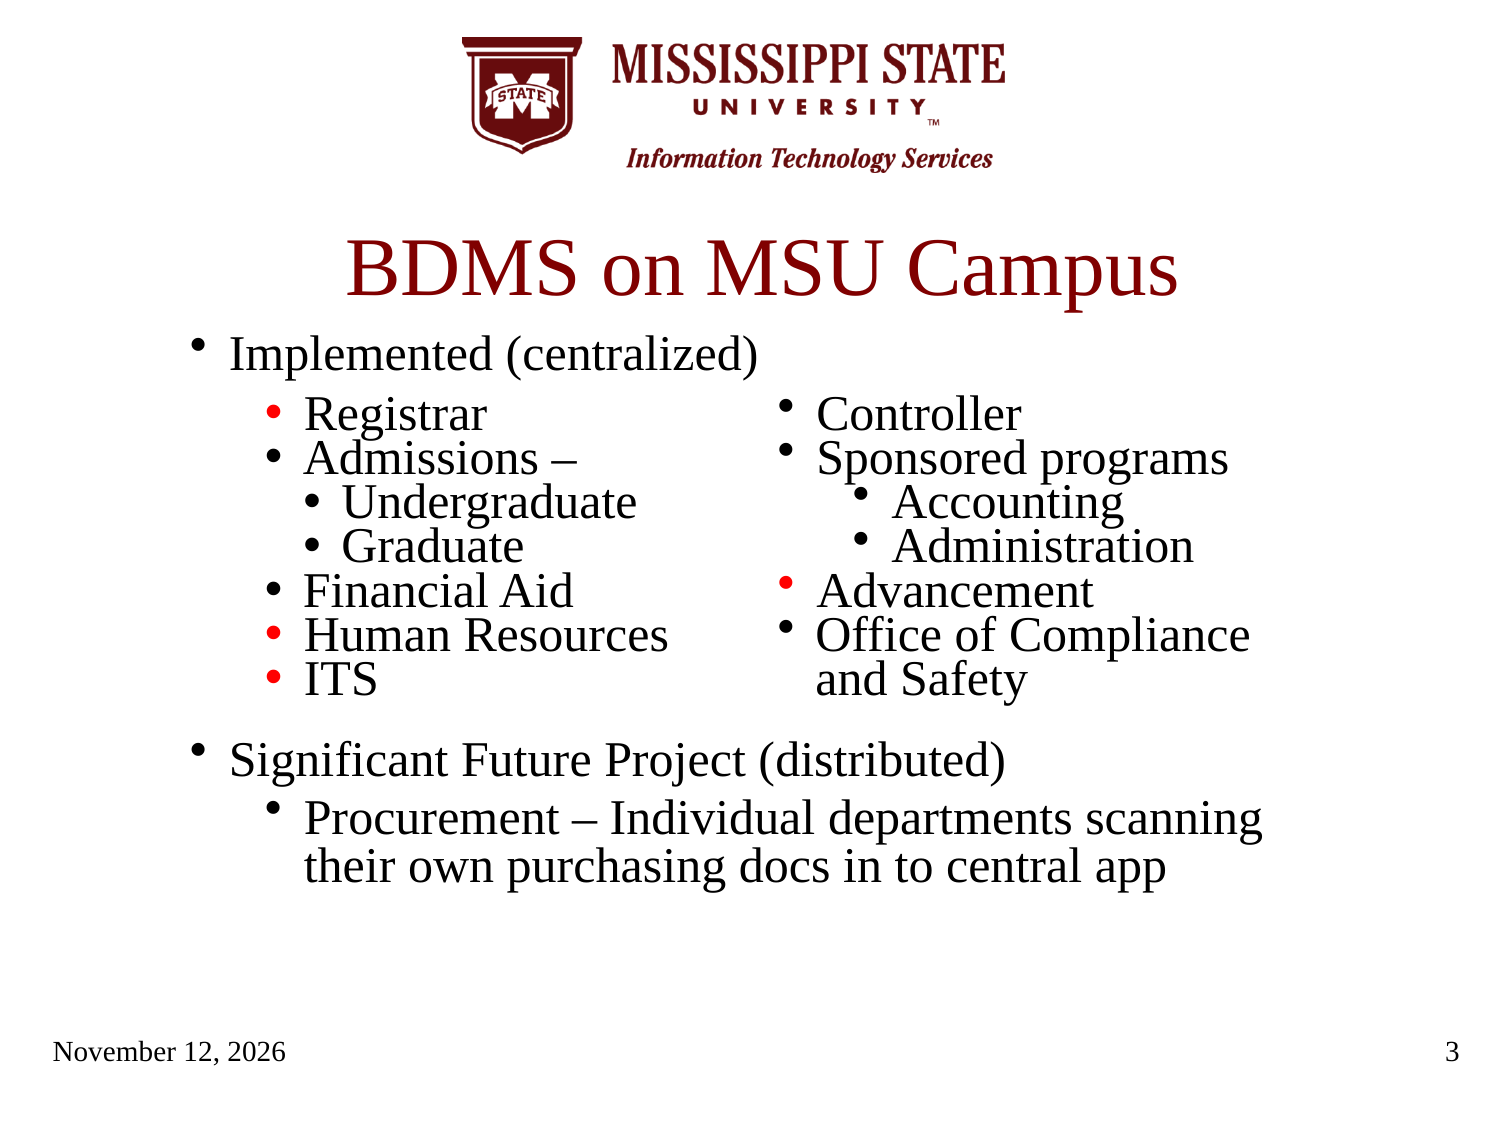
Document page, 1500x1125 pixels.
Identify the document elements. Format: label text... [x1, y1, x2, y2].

subtitle Implemented (centralized) Significant Future Project (distributed) Procurement – Individual departments scanning their own purchasing docs in to central app [174, 324, 1351, 1001]
slide_number 3 [1162, 1024, 1476, 1101]
table_header Registrar Admissions – Undergraduate Graduate Financial Aid Human Resources ITS [250, 388, 762, 713]
table_header Controller Sponsored programs Accounting Administration Advancement Office of Compliance and Safety [762, 388, 1350, 713]
picture [462, 37, 1005, 173]
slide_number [37, 1024, 351, 1101]
title BDMS on MSU Campus [124, 187, 1401, 338]
